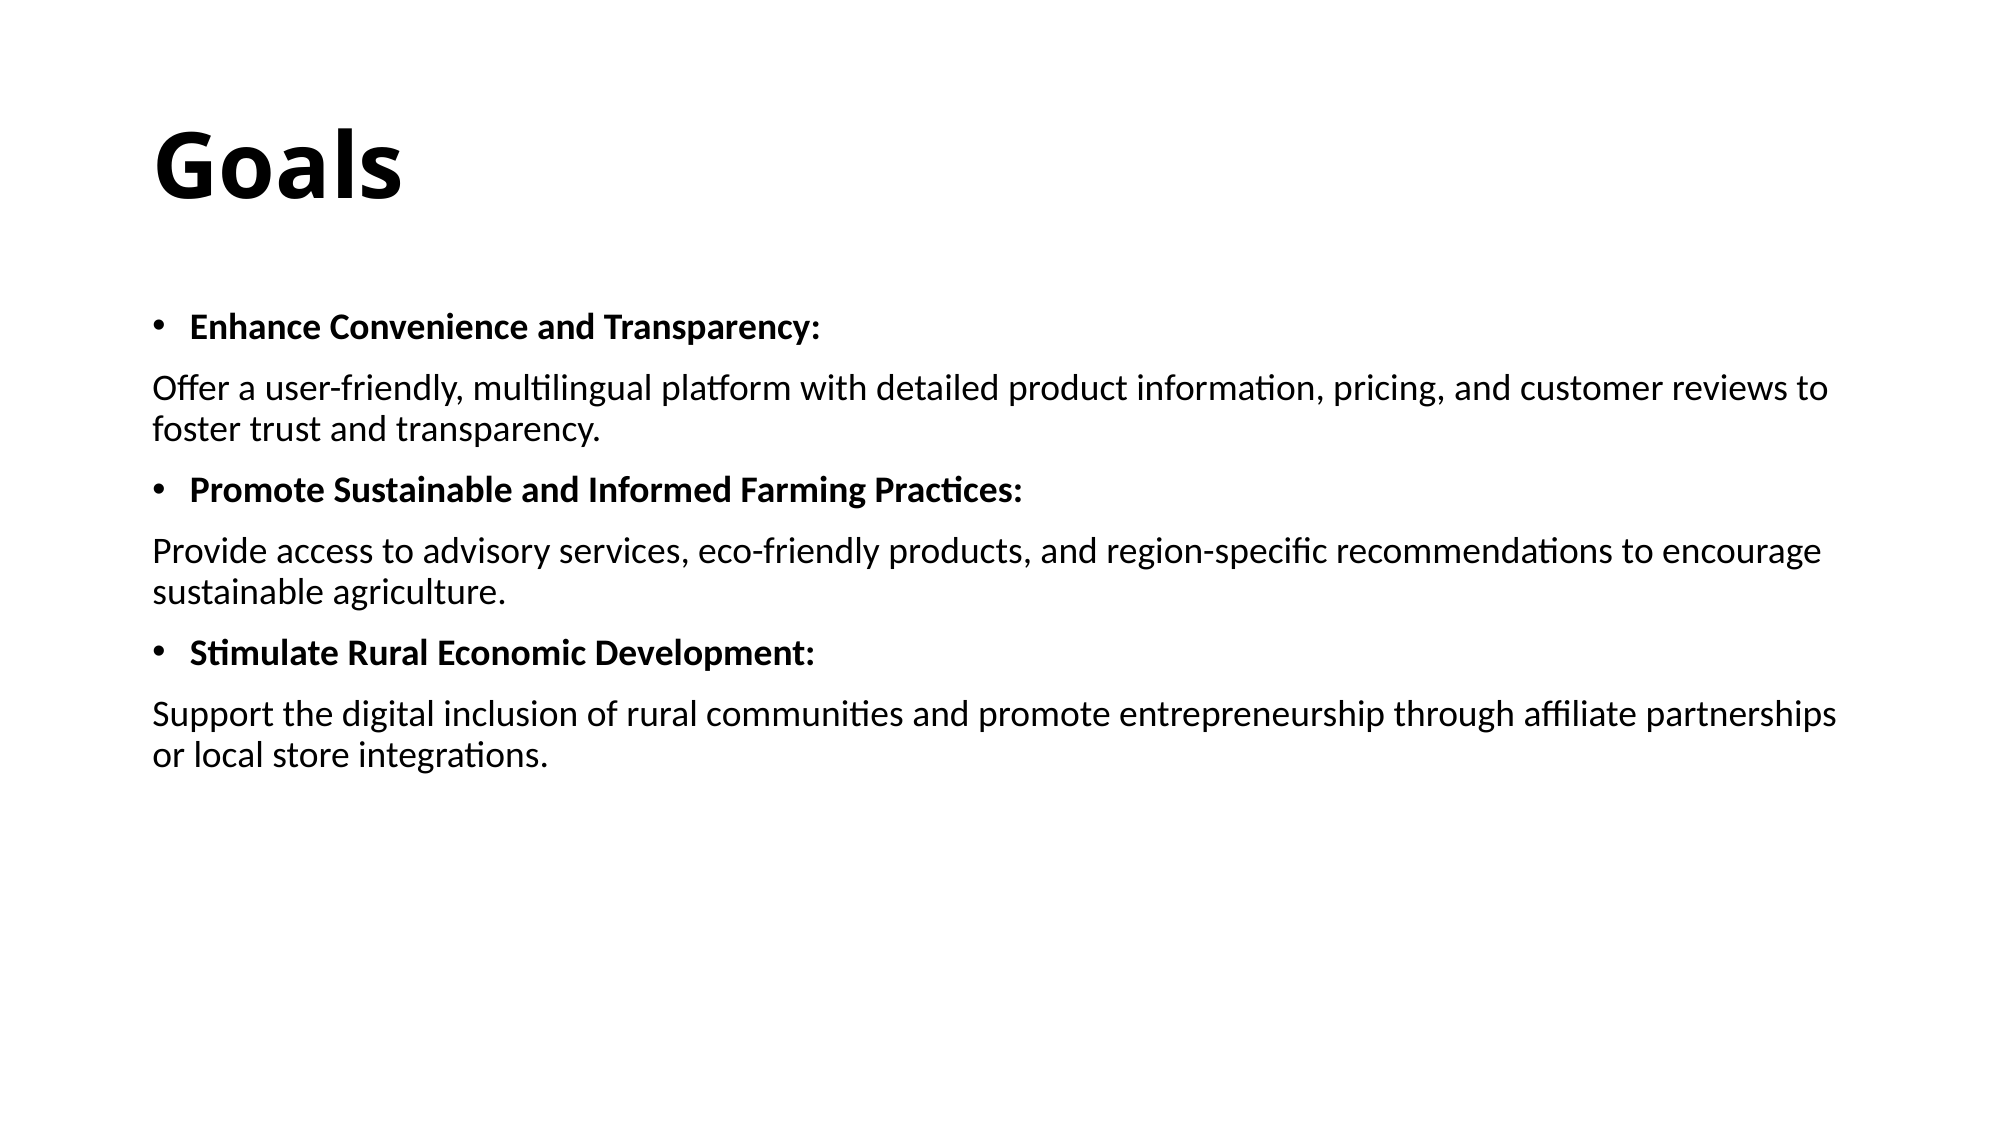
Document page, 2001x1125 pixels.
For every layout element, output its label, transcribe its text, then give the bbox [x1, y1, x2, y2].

list Enhance Convenience and Transparency: Offer a user-friendly, multilingual platform with detailed product information, pricing, and customer reviews to foster trust and transparency. Promote Sustainable and Informed Farming Practices: Provide access to advisory services, eco-friendly products, and region-specific recommendations to encourage sustainable agriculture. Stimulate Rural Economic Development: Support the digital inclusion of rural communities and promote entrepreneurship through affiliate partnerships or local store integrations. [137, 299, 1863, 1014]
title Goals [137, 59, 1863, 278]
